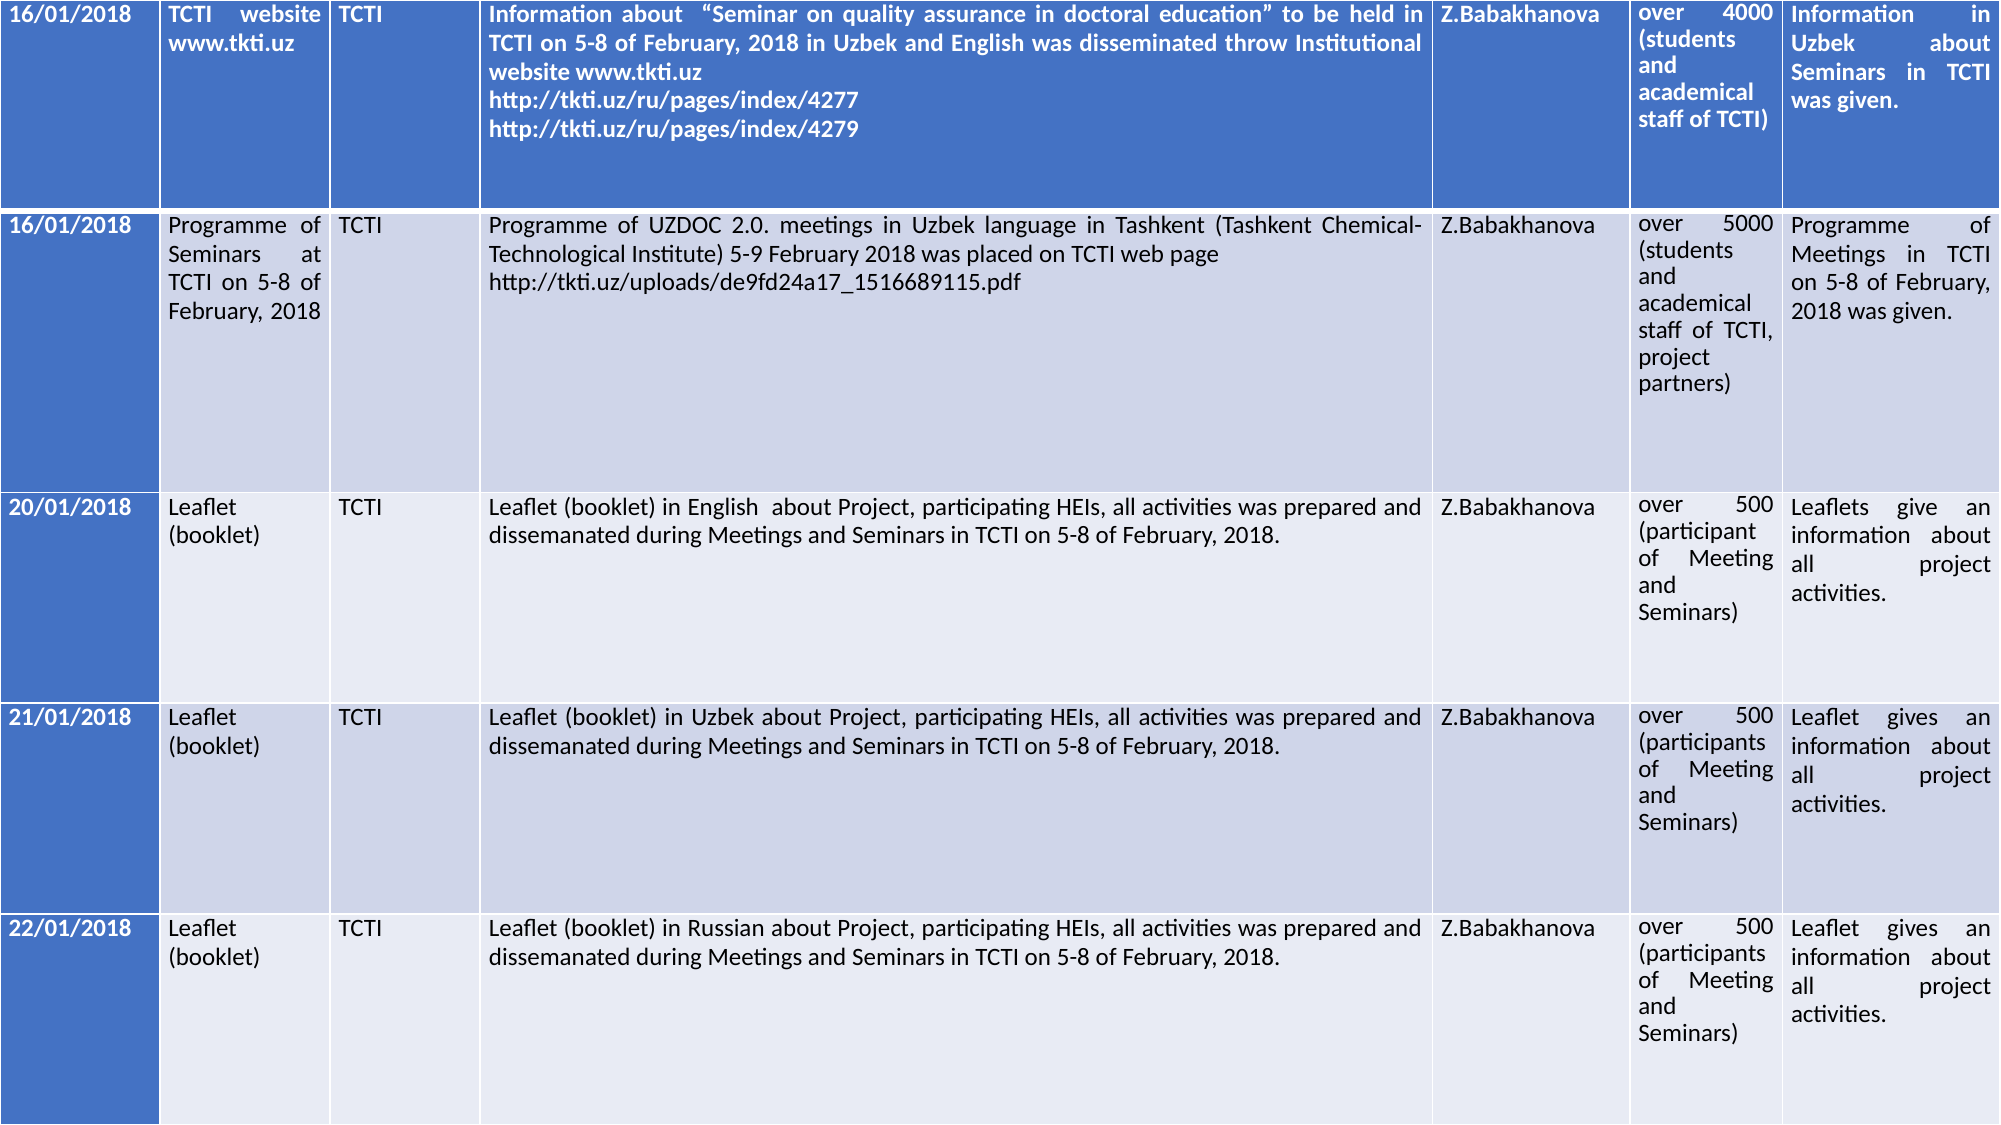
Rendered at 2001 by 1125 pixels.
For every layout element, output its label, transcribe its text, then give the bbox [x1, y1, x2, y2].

table_header over 4000 (students and academical staff of TCTI) [1631, 1, 1782, 208]
table_cell Leaflet gives an information about all project activities. [1783, 704, 1999, 913]
table_cell TCTI [331, 214, 479, 492]
table_header Information about “Seminar on quality assurance in doctoral education” to be held in TCTI on 5-8 of February, 2018 in Uzbek and English was disseminated throw Institutional website www.tkti.uz http://tkti.uz/ru/pages/index/4277 http://tkti.uz/ru/pages/index/4279 [481, 1, 1432, 208]
table_header TCTI website www.tkti.uz [161, 1, 329, 208]
table_cell Leaflet (booklet) in English about Project, participating HEIs, all activities was prepared and dissemanated during Meetings and Seminars in TCTI on 5-8 of February, 2018. [481, 493, 1432, 702]
table_cell Programme of Meetings in TCTI on 5-8 of February, 2018 was given. [1783, 214, 1999, 492]
table_cell TCTI [331, 915, 479, 1124]
table_cell 21/01/2018 [1, 704, 159, 913]
table_cell 22/01/2018 [1, 915, 159, 1124]
table_header 16/01/2018 [1, 1, 159, 208]
table_cell Z.Babakhanova [1433, 915, 1629, 1124]
table_cell Z.Babakhanova [1433, 214, 1629, 492]
table_cell Leaflet (booklet) [161, 915, 329, 1124]
table_cell Z.Babakhanova [1433, 704, 1629, 913]
table_cell Programme of Seminars at TCTI on 5-8 of February, 2018 [161, 214, 329, 492]
table_cell 20/01/2018 [1, 493, 159, 702]
table_cell Leaflet gives an information about all project activities. [1783, 915, 1999, 1124]
table_cell Z.Babakhanova [1433, 493, 1629, 702]
table_cell over 500 (participants of Meeting and Seminars) [1631, 704, 1782, 913]
table_cell over 5000 (students and academical staff of TCTI, project partners) [1631, 214, 1782, 492]
table_header TCTI [331, 1, 479, 208]
table_cell Programme of UZDOC 2.0. meetings in Uzbek language in Tashkent (Tashkent Chemical-Technological Institute) 5-9 February 2018 was placed on TCTI web page http://tkti.uz/uploads/de9fd24a17_1516689115.pdf [481, 214, 1432, 492]
table_cell over 500 (participant of Meeting and Seminars) [1631, 493, 1782, 702]
table_cell over 500 (participants of Meeting and Seminars) [1631, 915, 1782, 1124]
table_cell 16/01/2018 [1, 214, 159, 492]
table_cell Leaflets give an information about all project activities. [1783, 493, 1999, 702]
table_header Z.Babakhanova [1433, 1, 1629, 208]
table_cell TCTI [331, 704, 479, 913]
table_header Information in Uzbek about Seminars in TCTI was given. [1783, 1, 1999, 208]
table_cell Leaflet (booklet) [161, 493, 329, 702]
table_cell TCTI [331, 493, 479, 702]
table_cell Leaflet (booklet) [161, 704, 329, 913]
table_cell Leaflet (booklet) in Russian about Project, participating HEIs, all activities was prepared and dissemanated during Meetings and Seminars in TCTI on 5-8 of February, 2018. [481, 915, 1432, 1124]
table_cell Leaflet (booklet) in Uzbek about Project, participating HEIs, all activities was prepared and dissemanated during Meetings and Seminars in TCTI on 5-8 of February, 2018. [481, 704, 1432, 913]
